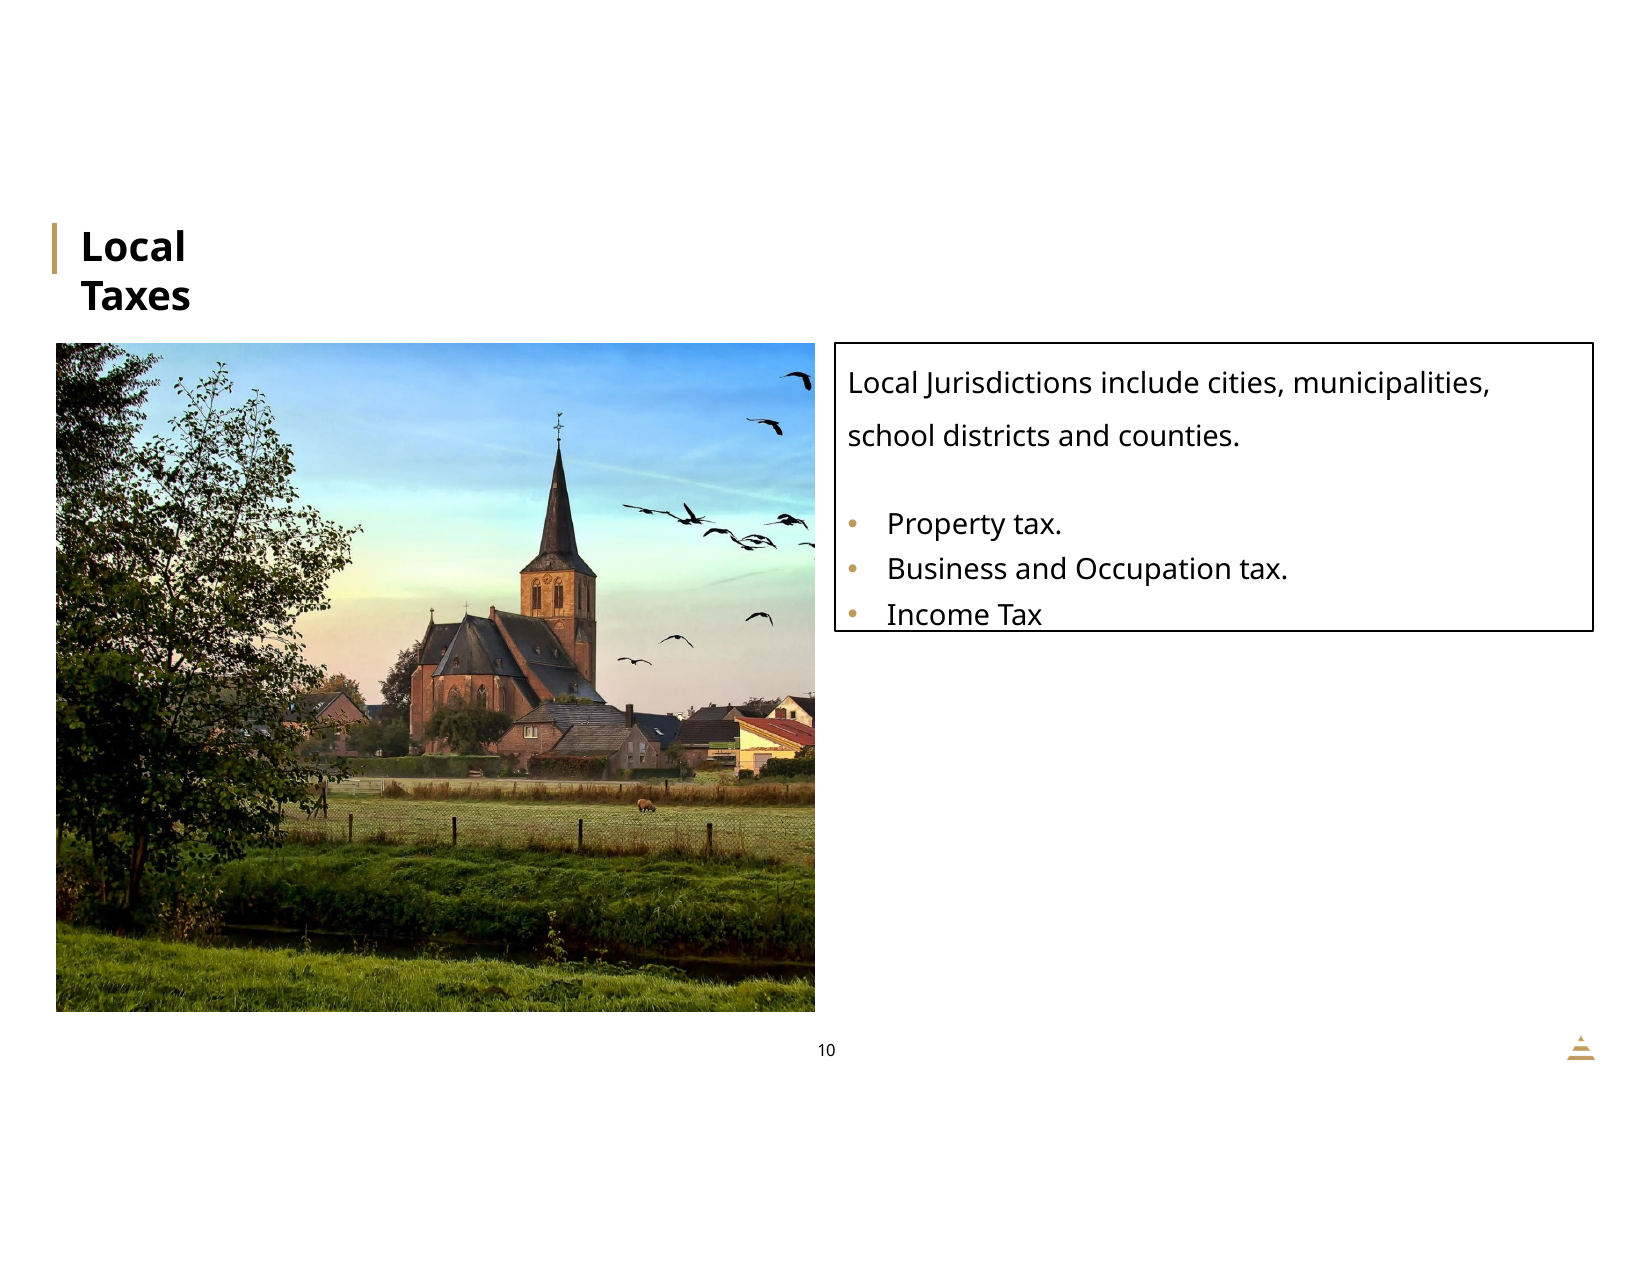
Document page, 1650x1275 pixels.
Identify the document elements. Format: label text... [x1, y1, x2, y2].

slide_number 10 [809, 1036, 843, 1275]
text_box Local Jurisdictions include cities, municipalities, school districts and counties. Property tax. Business and Occupation tax. Income Tax [835, 343, 1594, 632]
picture [1566, 1035, 1595, 1060]
title Local Taxes [78, 218, 300, 341]
picture [56, 342, 815, 1012]
